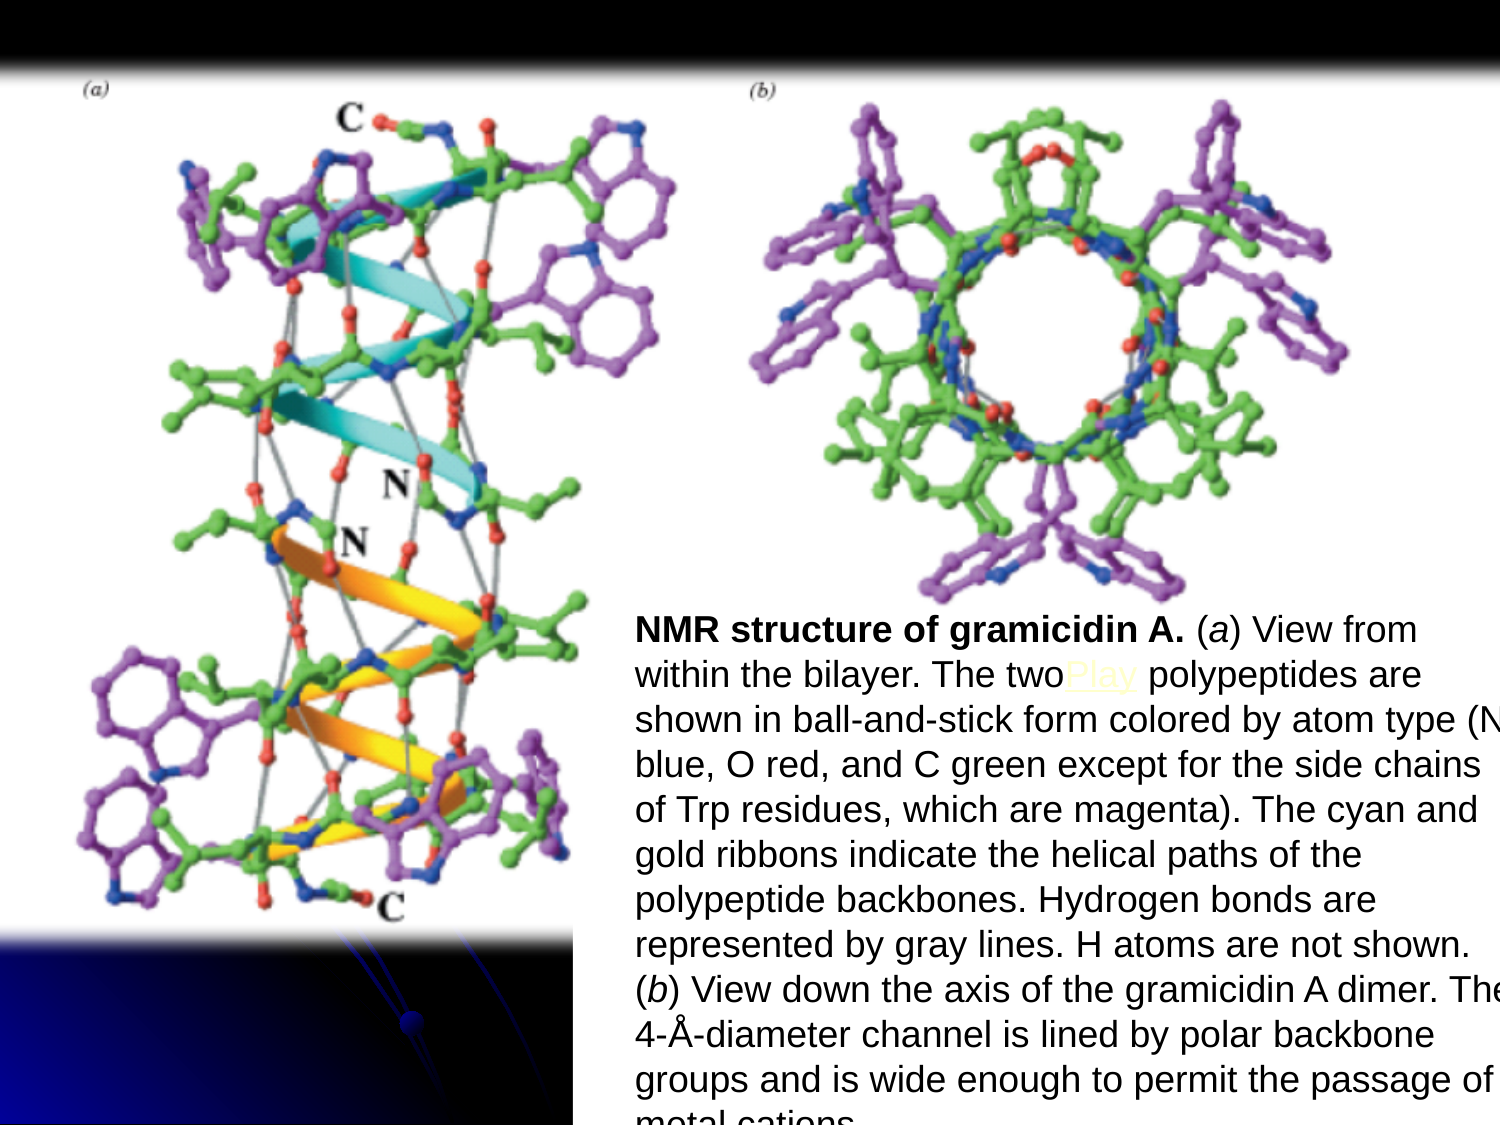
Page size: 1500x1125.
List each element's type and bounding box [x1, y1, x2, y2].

text_box [0, 54, 1500, 1125]
